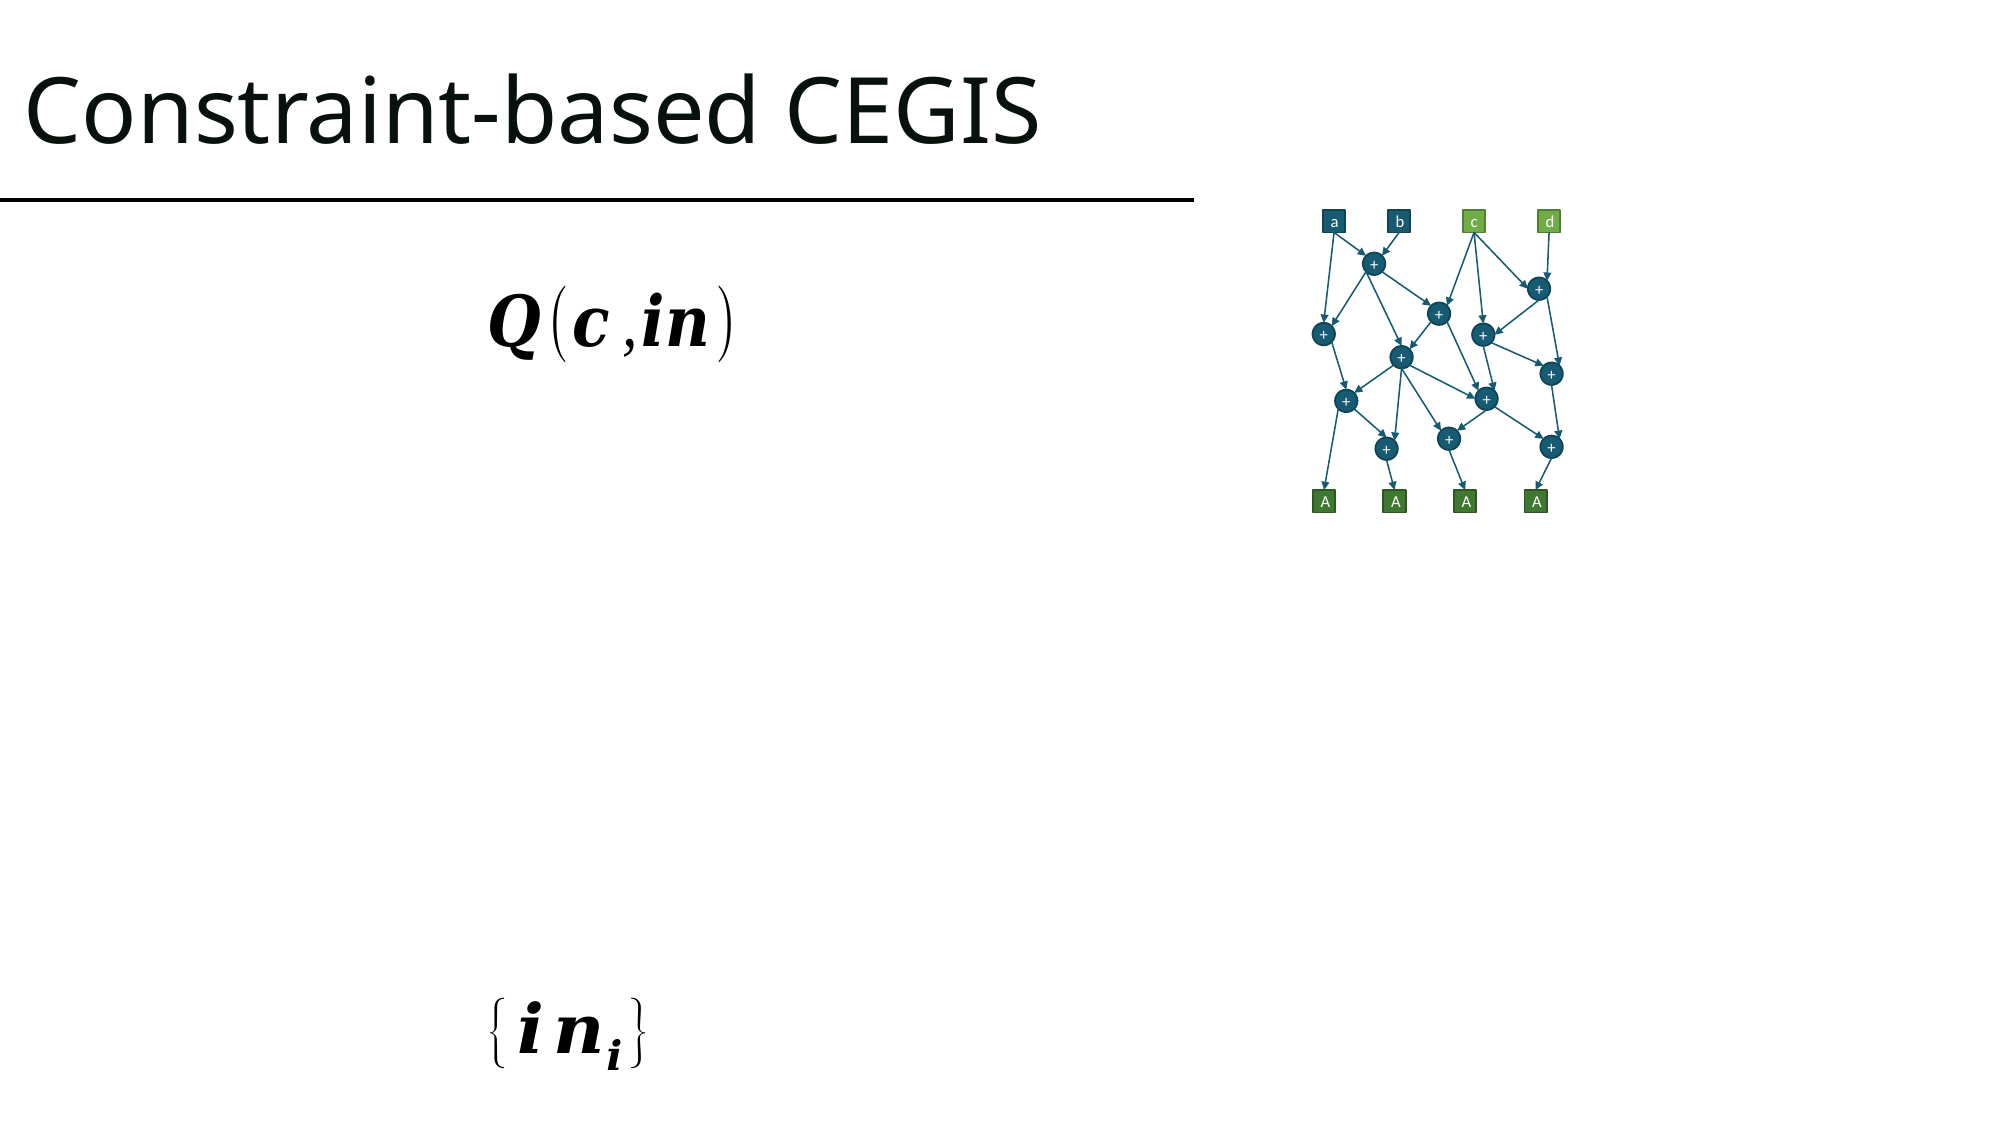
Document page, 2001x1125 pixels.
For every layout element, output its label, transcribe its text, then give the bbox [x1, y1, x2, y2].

title Constraint-based CEGIS [8, 4, 1136, 223]
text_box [1312, 209, 1564, 513]
